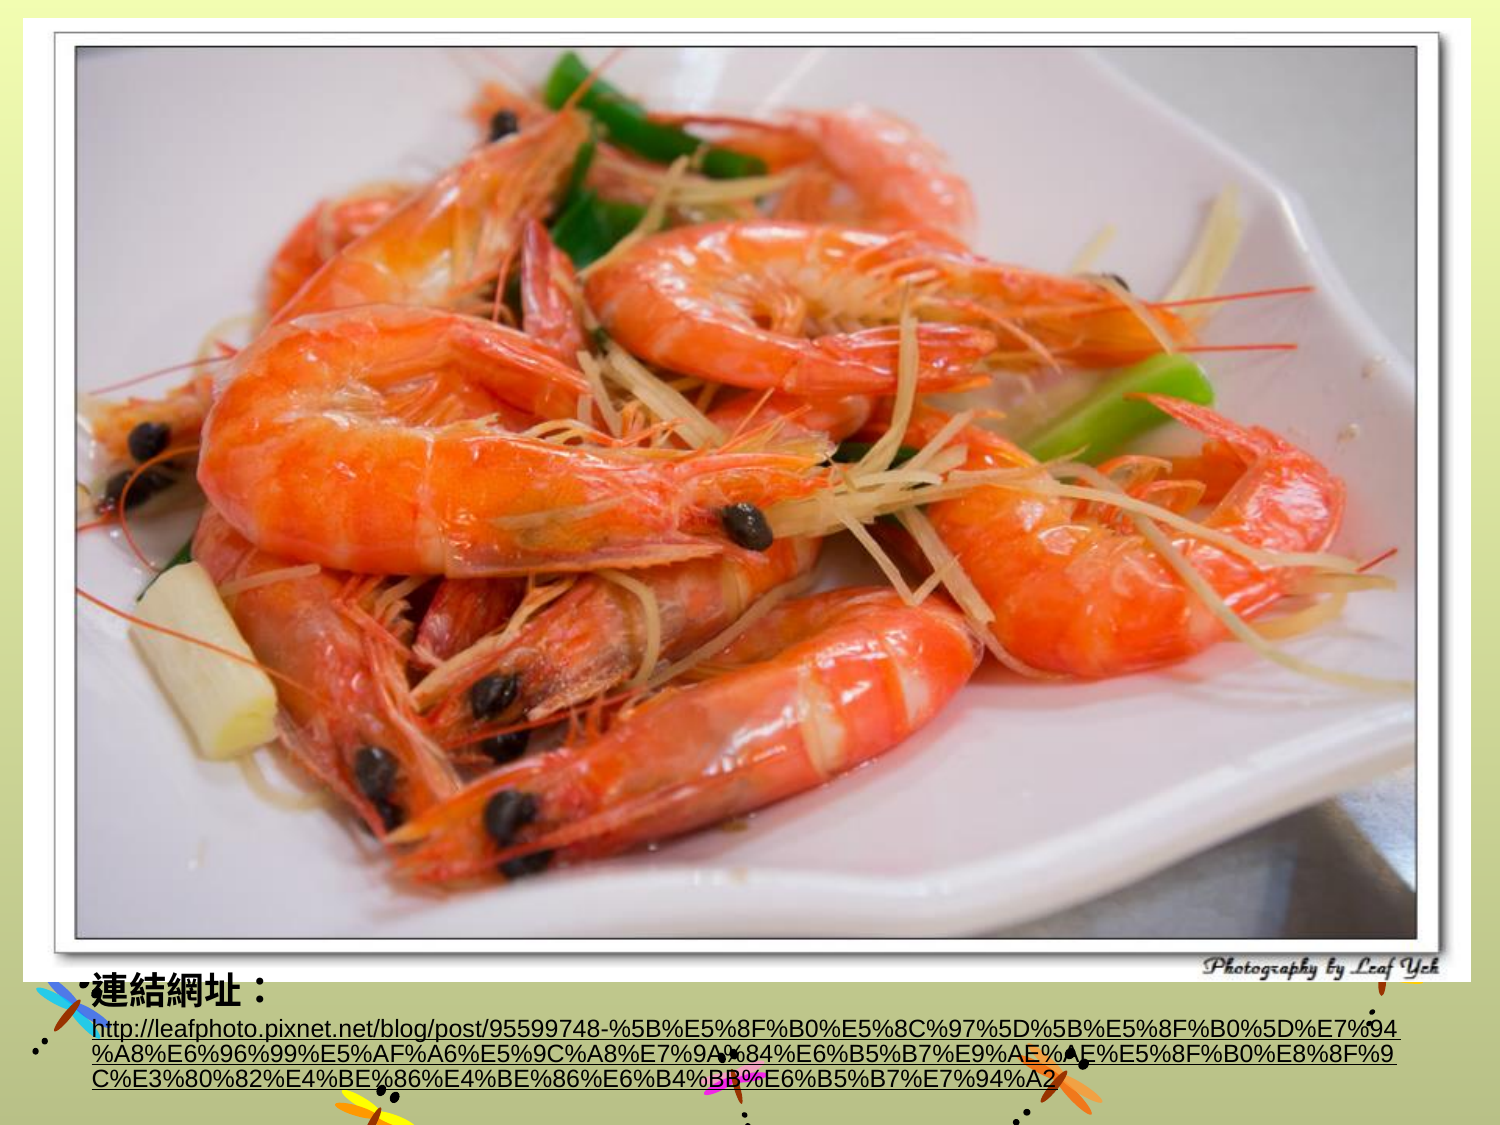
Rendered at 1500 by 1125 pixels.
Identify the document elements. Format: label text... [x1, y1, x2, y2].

picture [23, 18, 1471, 982]
text_box 連結網址：http://leafphoto.pixnet.net/blog/post/95599748-%5B%E5%8F%B0%E5%8C%97%5D%5B%E5%8F%B0%5D%E7%94%A8%E6%96%99%E5%AF%A6%E5%9C%A8%E7%9A%84%E6%B5%B7%E9%AE%AE%E5%8F%B0%E8%8F%9C%E3%80%82%E4%BE%86%E4%BE%86%E6%B4%BB%E6%B5%B7%E7%94%A2 [76, 982, 1424, 1095]
